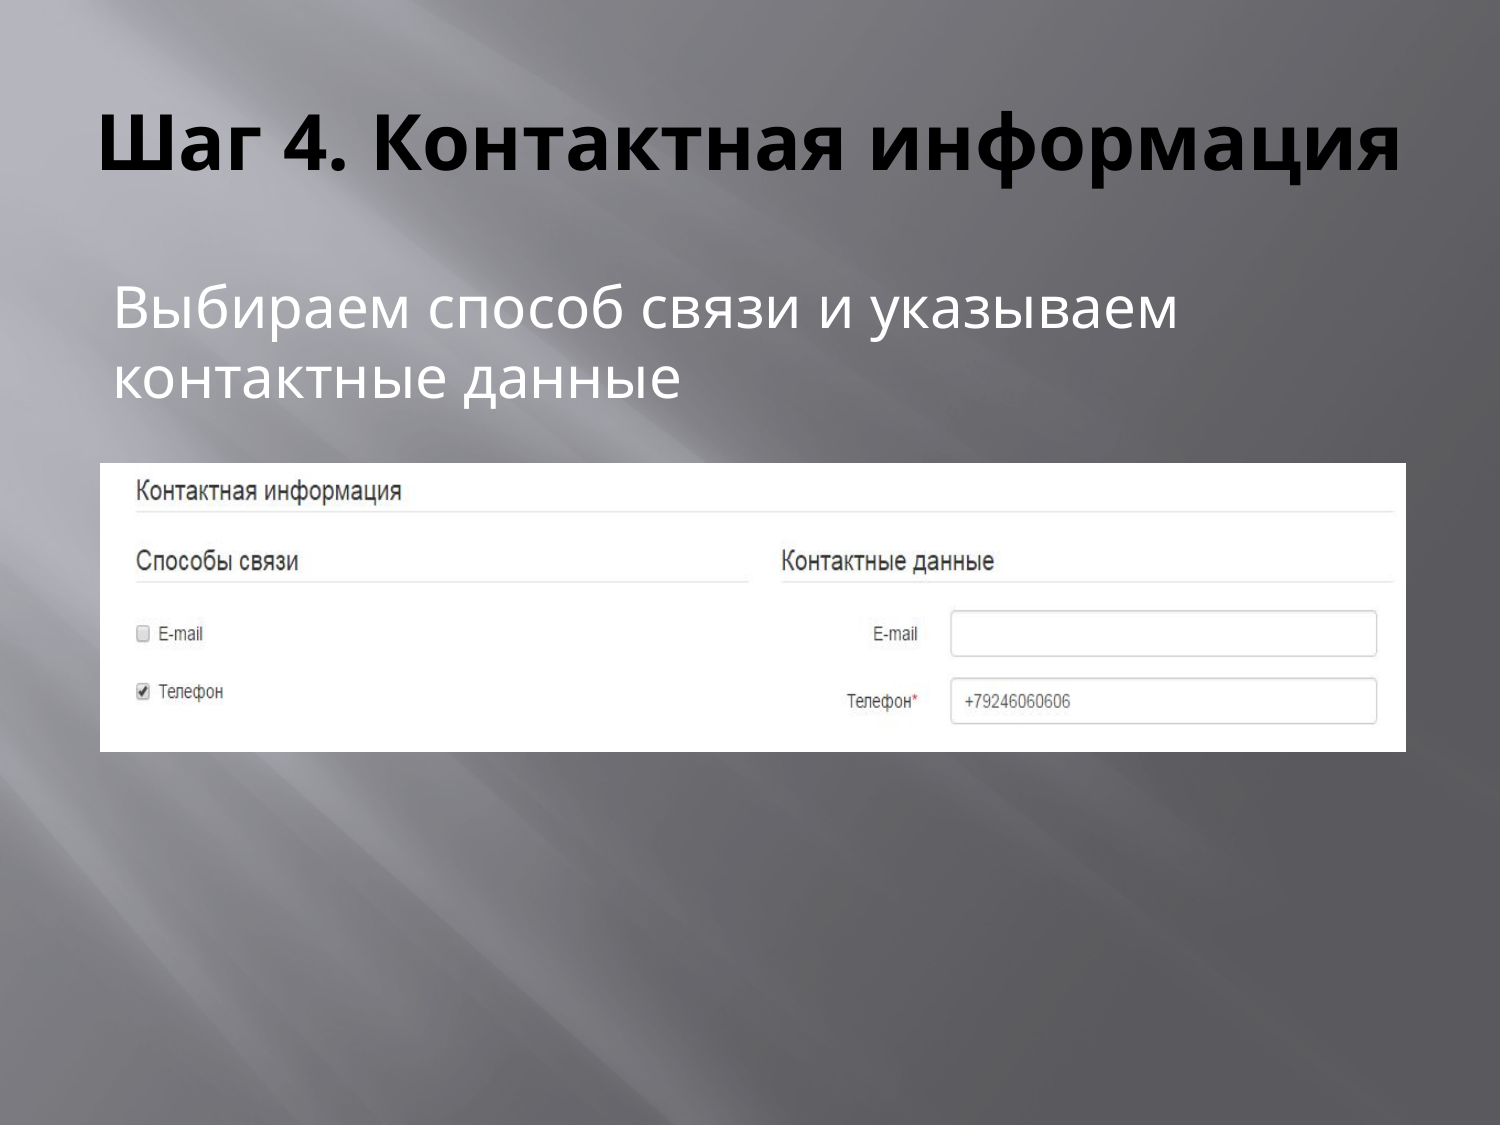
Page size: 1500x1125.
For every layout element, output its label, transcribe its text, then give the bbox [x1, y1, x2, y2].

list Выбираем способ связи и указываем контактные данные [75, 262, 1425, 1035]
title Шаг 4. Контактная информация [75, 45, 1425, 233]
picture [100, 463, 1406, 752]
